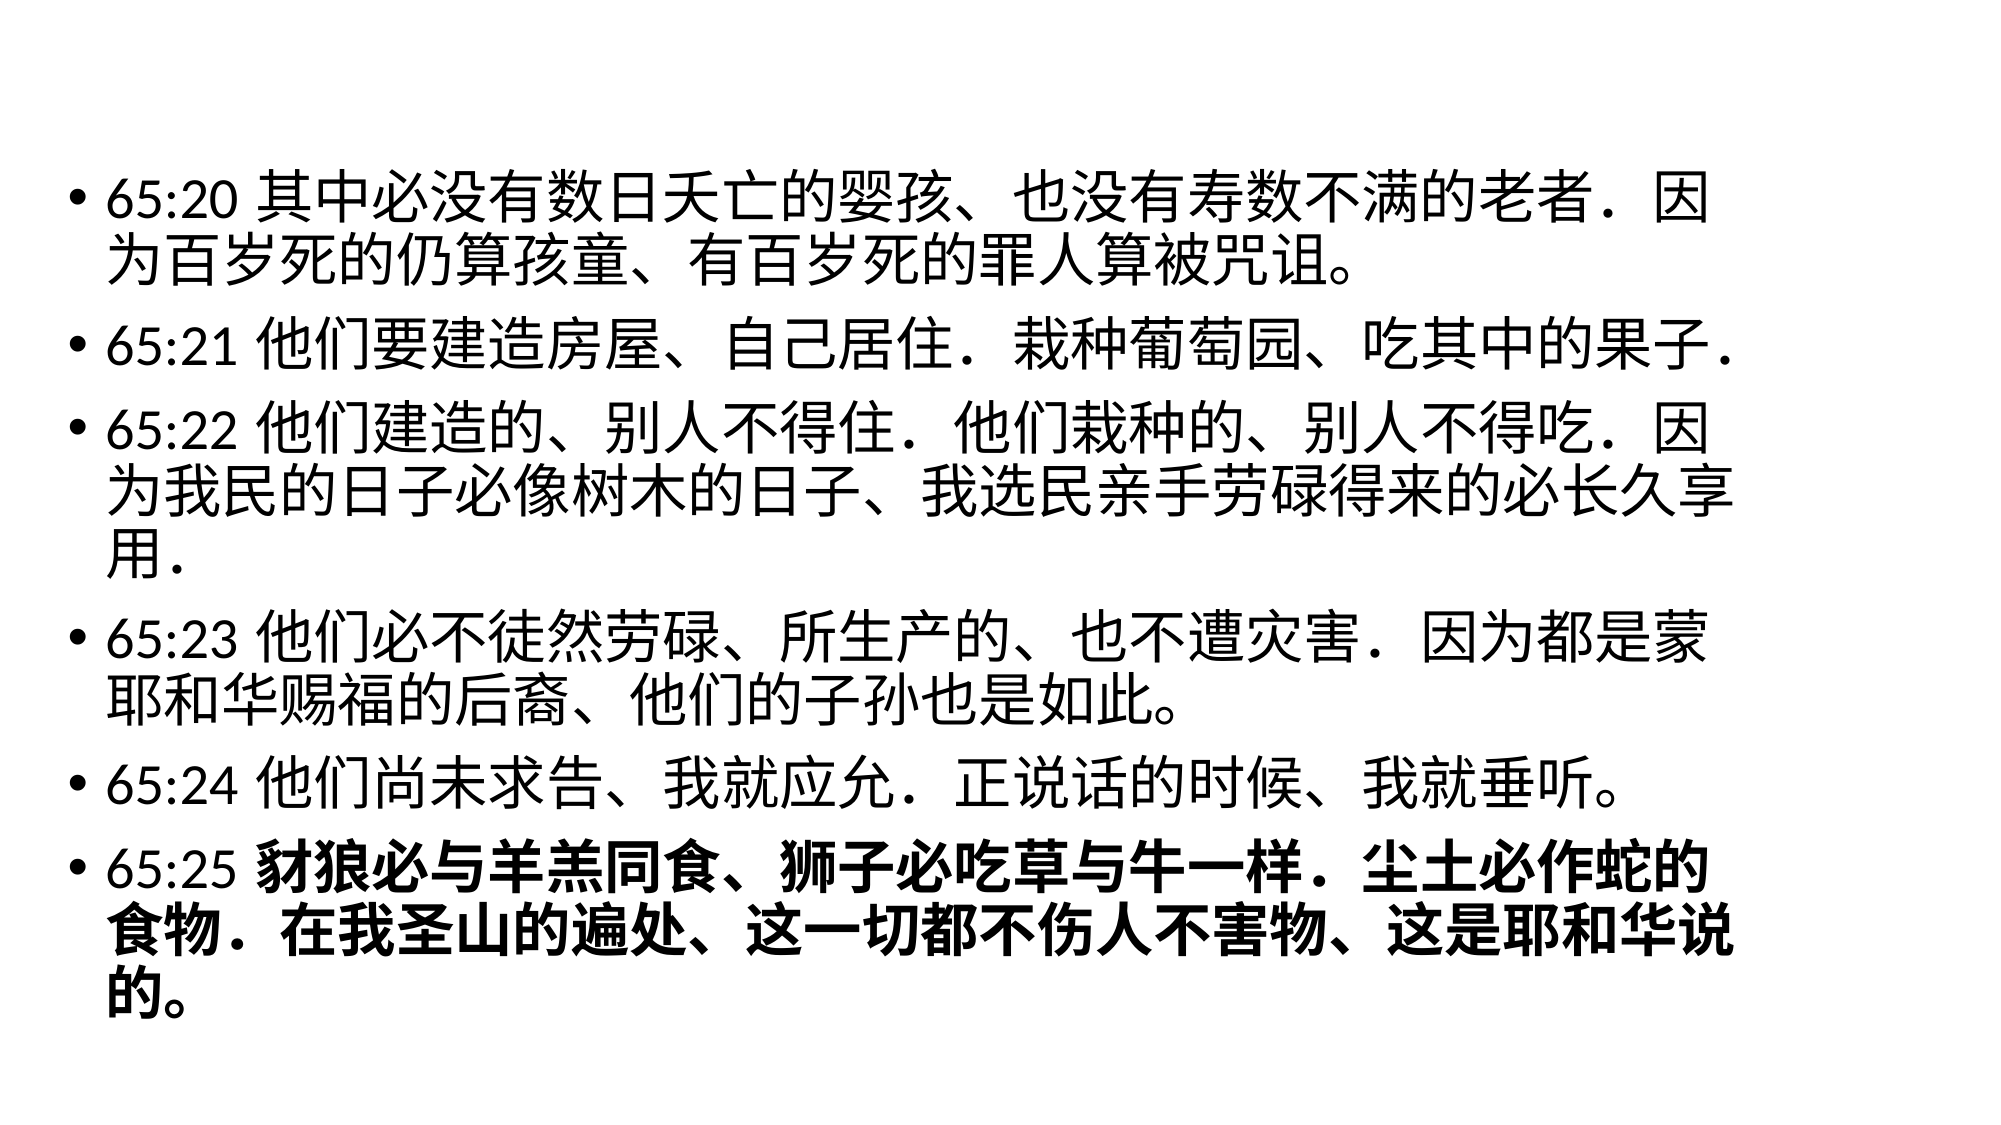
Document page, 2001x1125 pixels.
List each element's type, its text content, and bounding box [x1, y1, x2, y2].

list 65:20 其中必没有数日夭亡的婴孩、也没有寿数不满的老者．因为百岁死的仍算孩童、有百岁死的罪人算被咒诅。 65:21 他们要建造房屋、自己居住．栽种葡萄园、吃其中的果子． 65:22 他们建造的、别人不得住．他们栽种的、别人不得吃．因为我民的日子必像树木的日子、我选民亲手劳碌得来的必长久享用． 65:23 他们必不徒然劳碌、所生产的、也不遭灾害．因为都是蒙耶和华赐福的后裔、他们的子孙也是如此。 65:24 他们尚未求告、我就应允．正说话的时候、我就垂听。 65:25 豺狼必与羊羔同食、狮子必吃草与牛一样．尘土必作蛇的食物．在我圣山的遍处、这一切都不伤人不害物、这是耶和华说的。 [52, 161, 1778, 1125]
